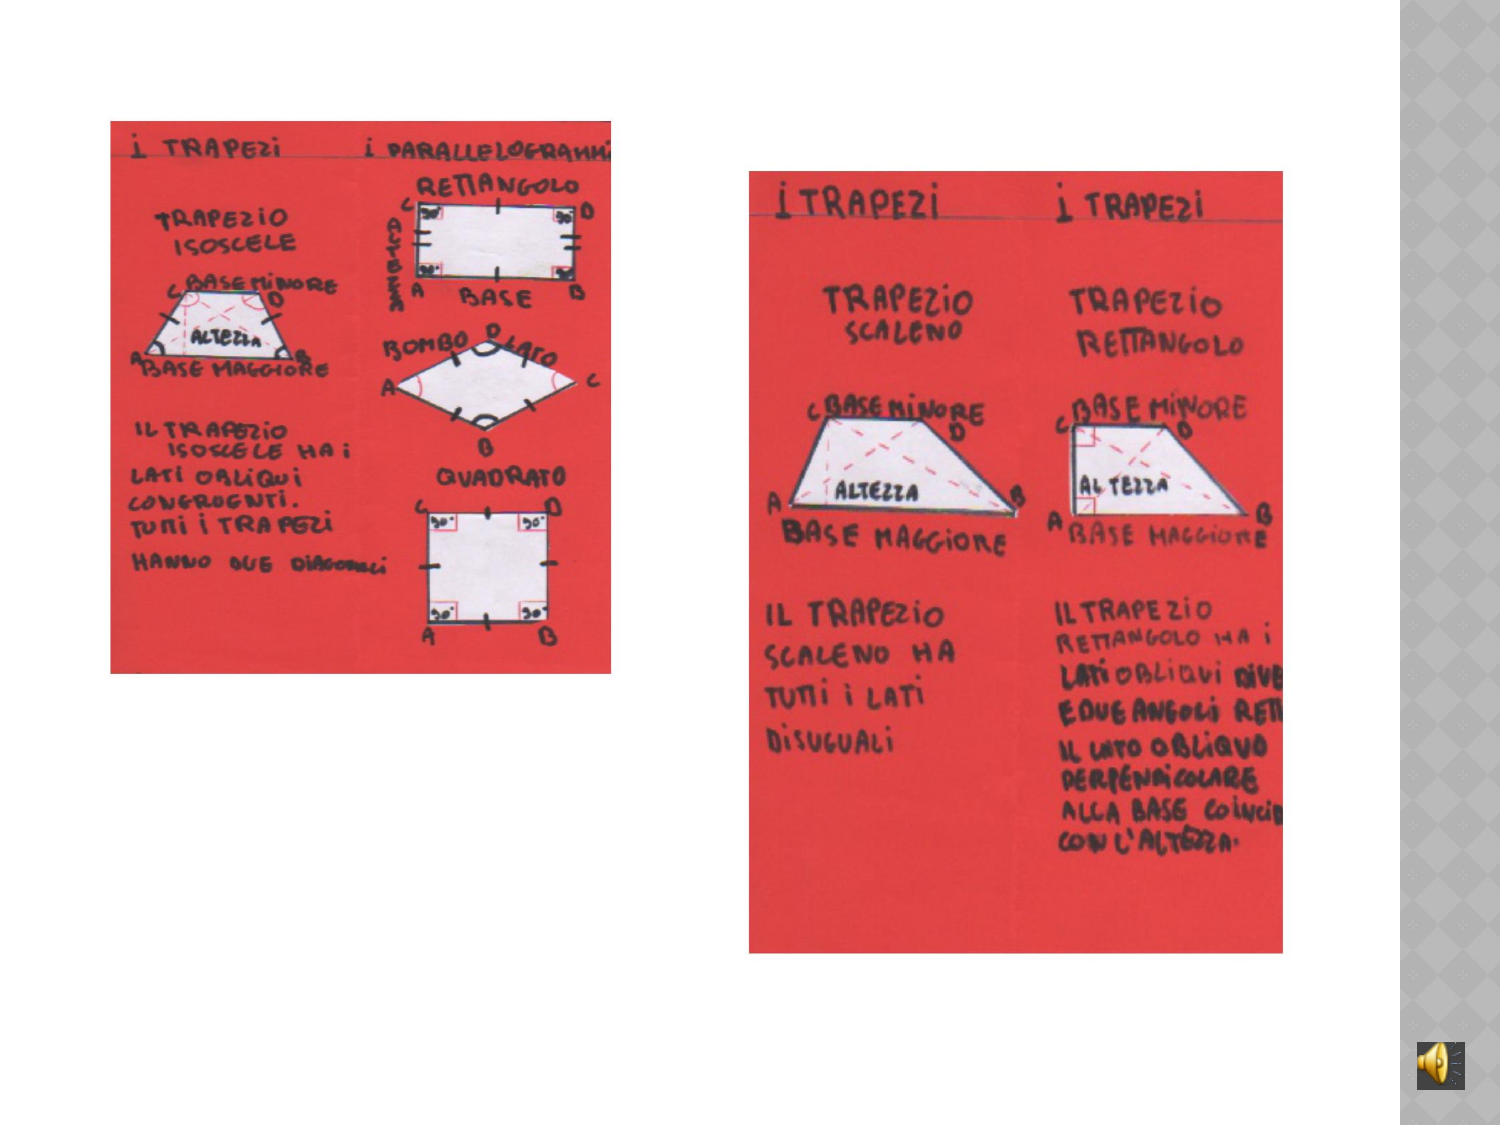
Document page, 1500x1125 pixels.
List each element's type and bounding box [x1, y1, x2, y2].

picture [631, 0, 1401, 1125]
picture [1415, 1040, 1467, 1092]
list [0, 0, 627, 796]
